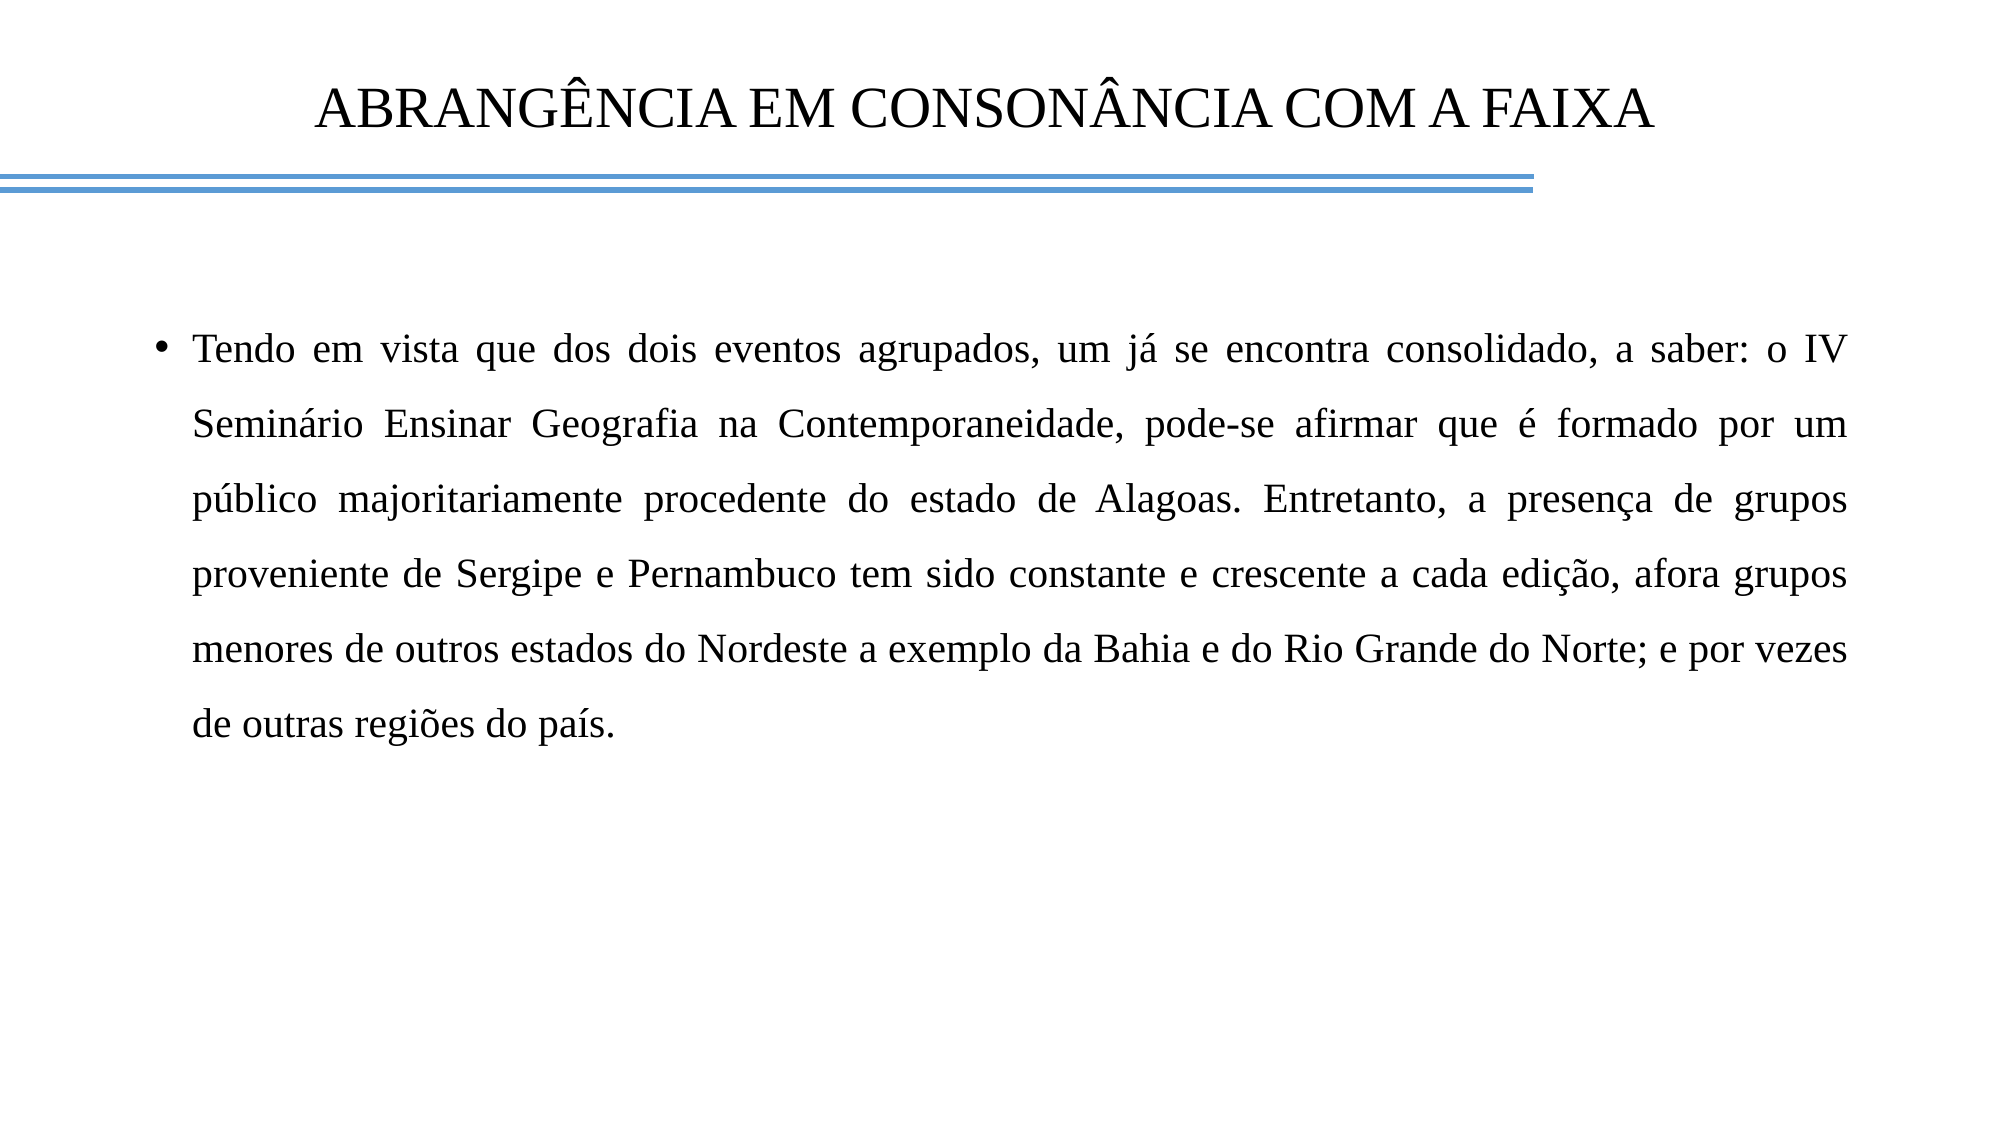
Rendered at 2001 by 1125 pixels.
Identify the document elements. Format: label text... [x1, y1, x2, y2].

title ABRANGÊNCIA EM CONSONÂNCIA COM A FAIXA [122, 0, 1848, 218]
list Tendo em vista que dos dois eventos agrupados, um já se encontra consolidado, a saber: o IV Seminário Ensinar Geografia na Contemporaneidade, pode-se afirmar que é formado por um público majoritariamente procedente do estado de Alagoas. Entretanto, a presença de grupos proveniente de Sergipe e Pernambuco tem sido constante e crescente a cada edição, afora grupos menores de outros estados do Nordeste a exemplo da Bahia e do Rio Grande do Norte; e por vezes de outras regiões do país. [139, 217, 1865, 932]
